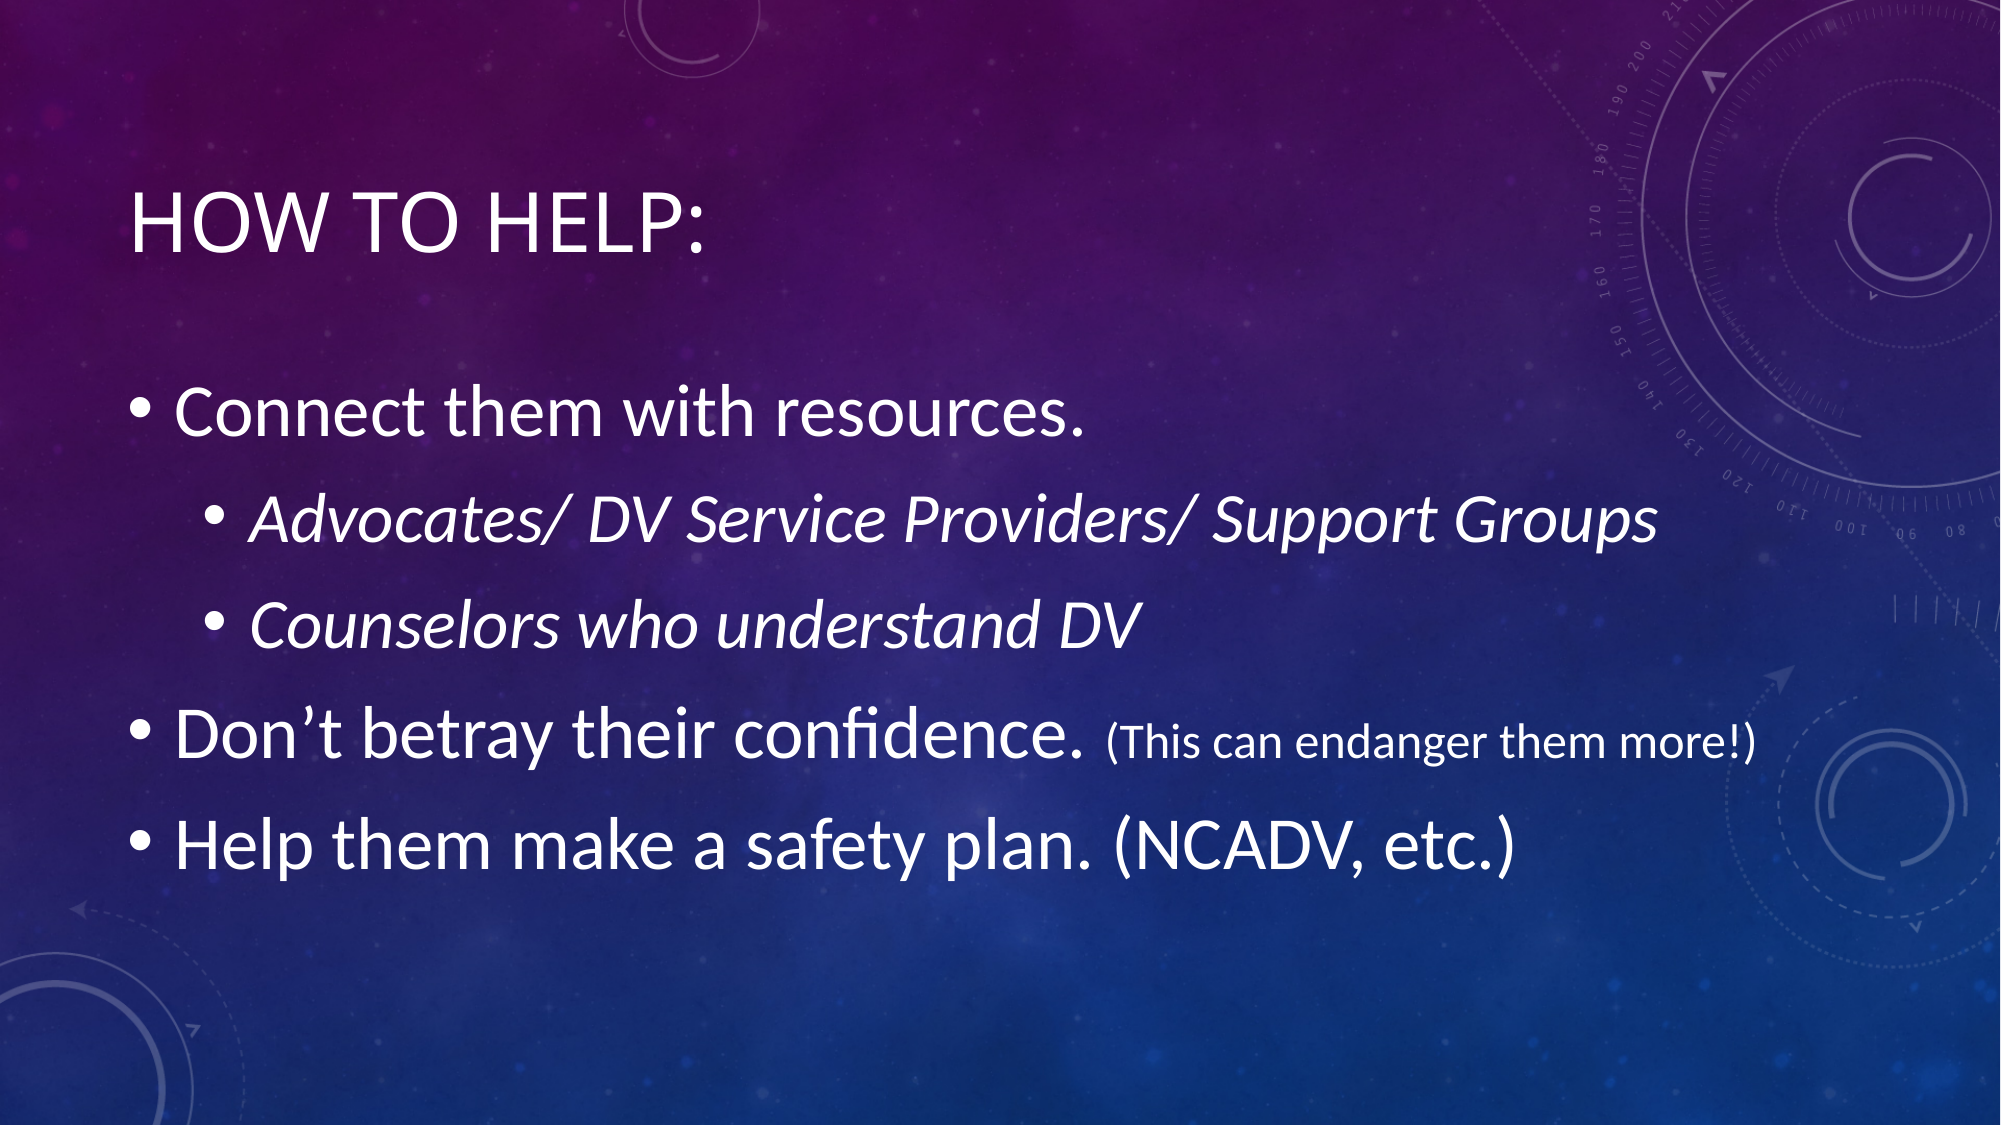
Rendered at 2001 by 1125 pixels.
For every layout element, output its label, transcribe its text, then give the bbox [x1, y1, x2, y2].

title How to help: [112, 99, 1775, 339]
list Connect them with resources. Advocates/ DV Service Providers/ Support Groups Counselors who understand DV Don’t betray their confidence. (This can endanger them more!) Help them make a safety plan. (NCADV, etc.) [112, 351, 1775, 950]
picture [0, 0, 2001, 1125]
